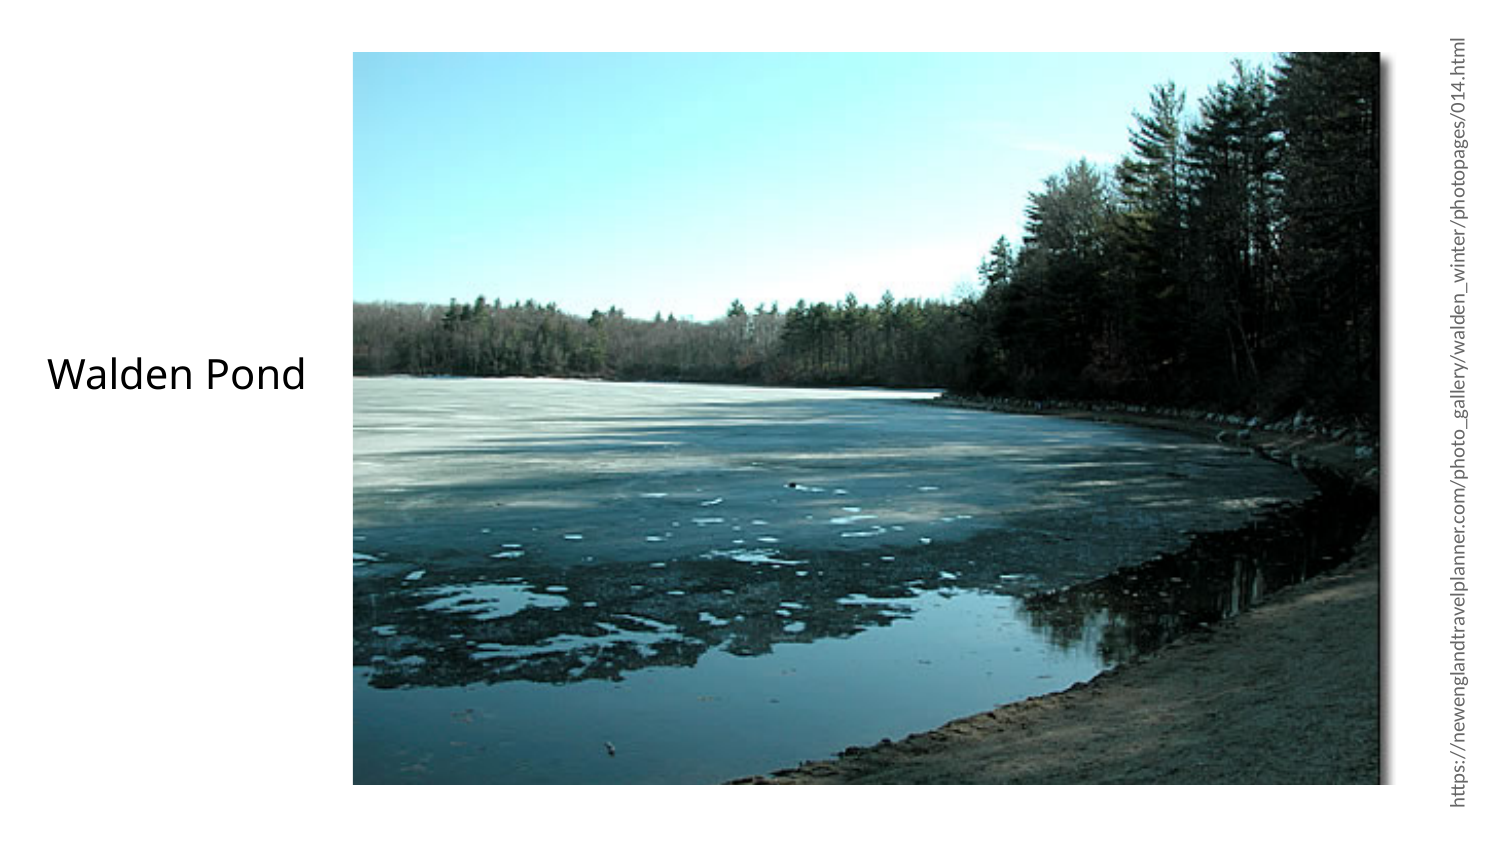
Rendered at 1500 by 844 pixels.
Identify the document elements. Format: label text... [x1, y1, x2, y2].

text_box https://newenglandtravelplanner.com/photo_gallery/walden_winter/photopages/014.html [1428, 13, 1489, 824]
picture [352, 51, 1397, 785]
text_box Walden Pond [32, 325, 347, 518]
